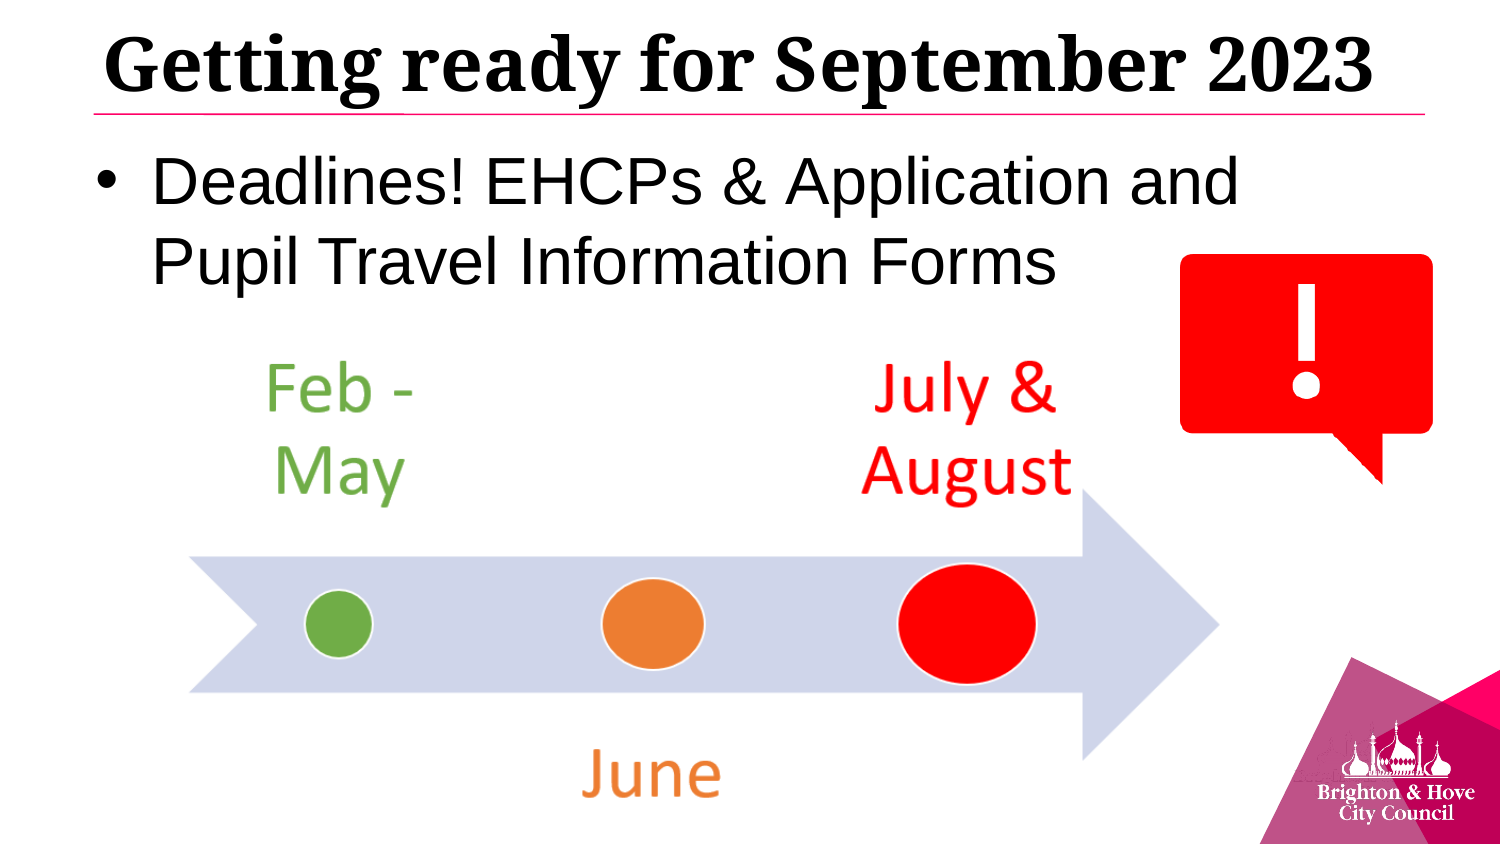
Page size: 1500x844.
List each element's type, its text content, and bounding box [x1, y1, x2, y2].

subtitle Deadlines! EHCPs & Application and Pupil Travel Information Forms [80, 130, 1335, 703]
picture [1293, 719, 1475, 825]
picture [175, 190, 1485, 844]
text_box Getting ready for September 2023 [87, 26, 1463, 114]
